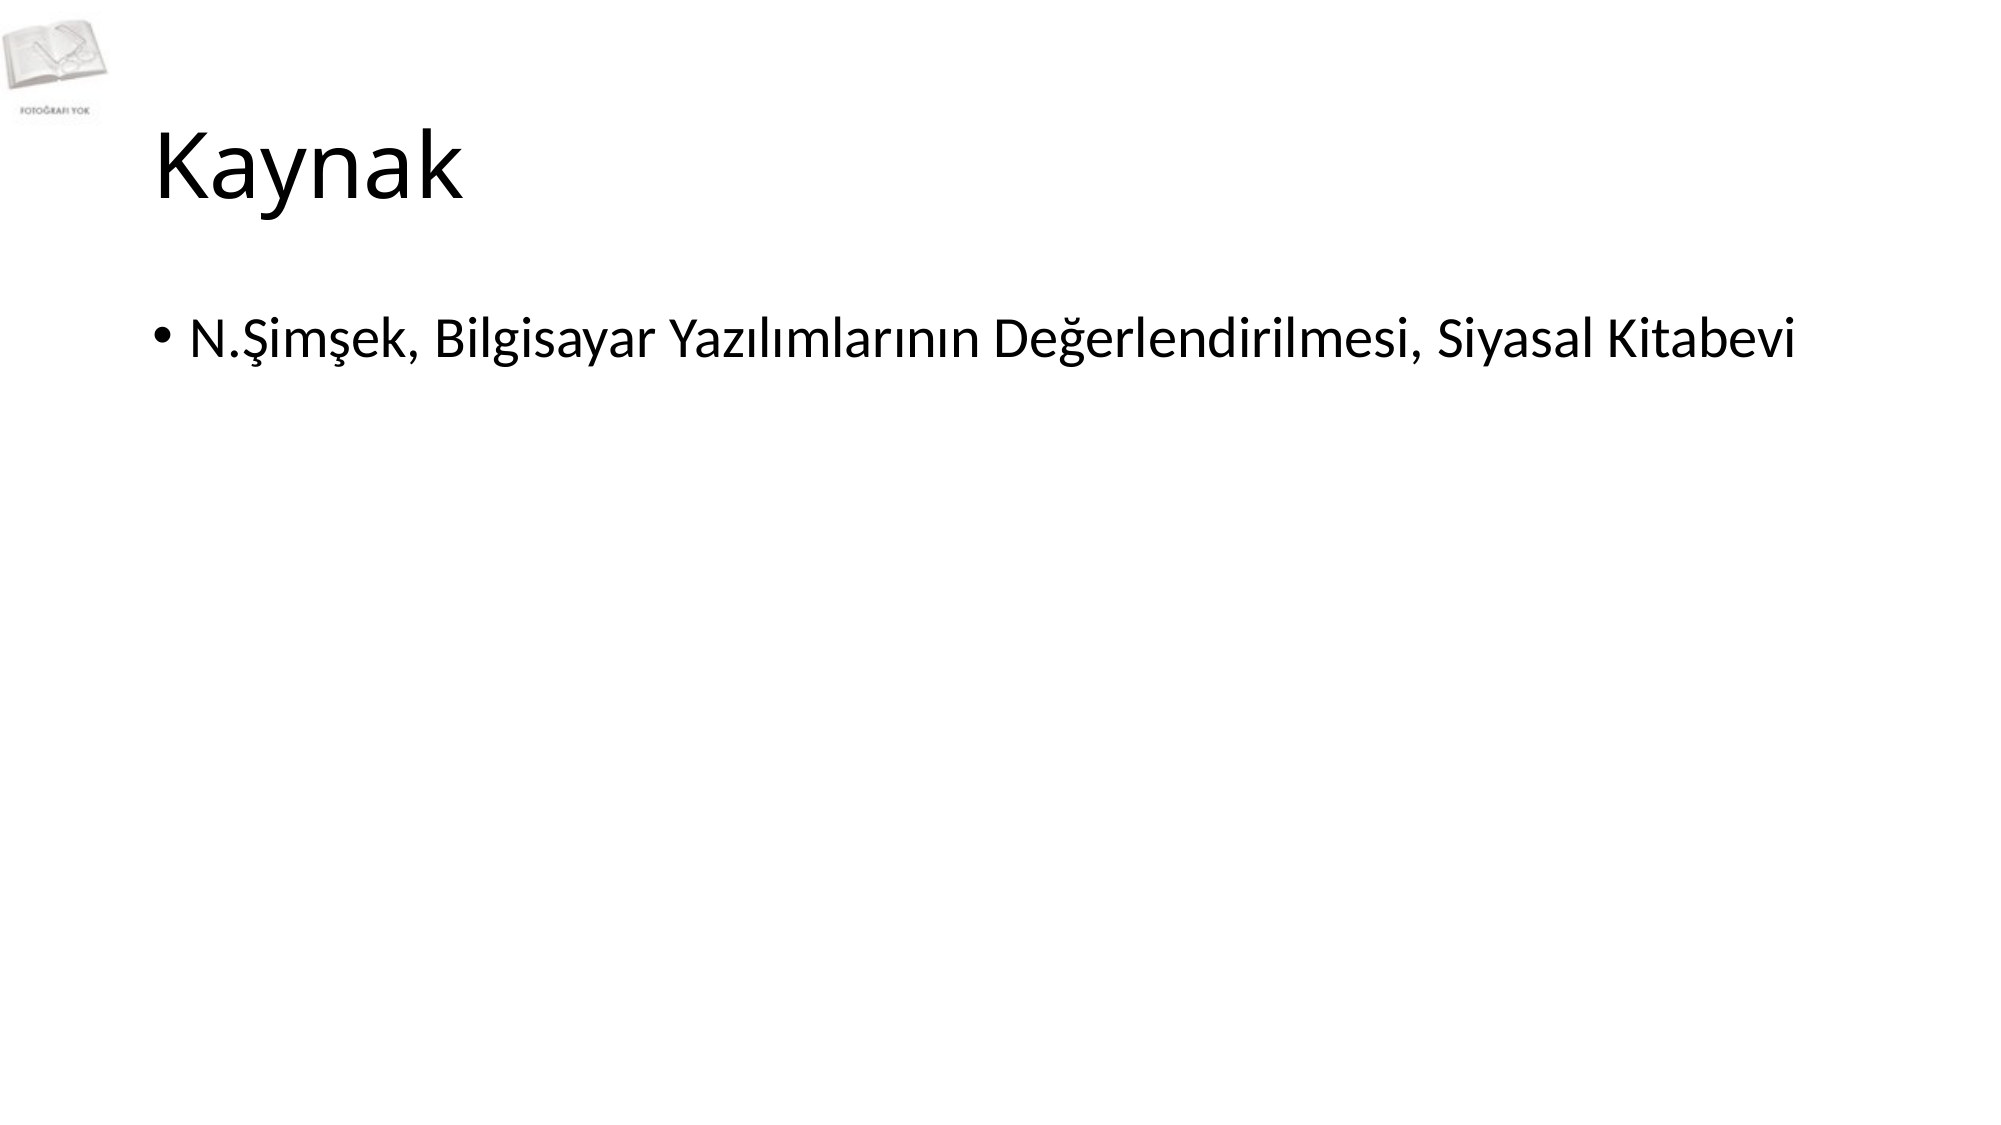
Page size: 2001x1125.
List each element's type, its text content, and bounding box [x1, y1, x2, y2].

list N.Şimşek, Bilgisayar Yazılımlarının Değerlendirilmesi, Siyasal Kitabevi [137, 299, 1863, 1014]
title Kaynak [137, 59, 1863, 278]
picture [0, 0, 110, 146]
